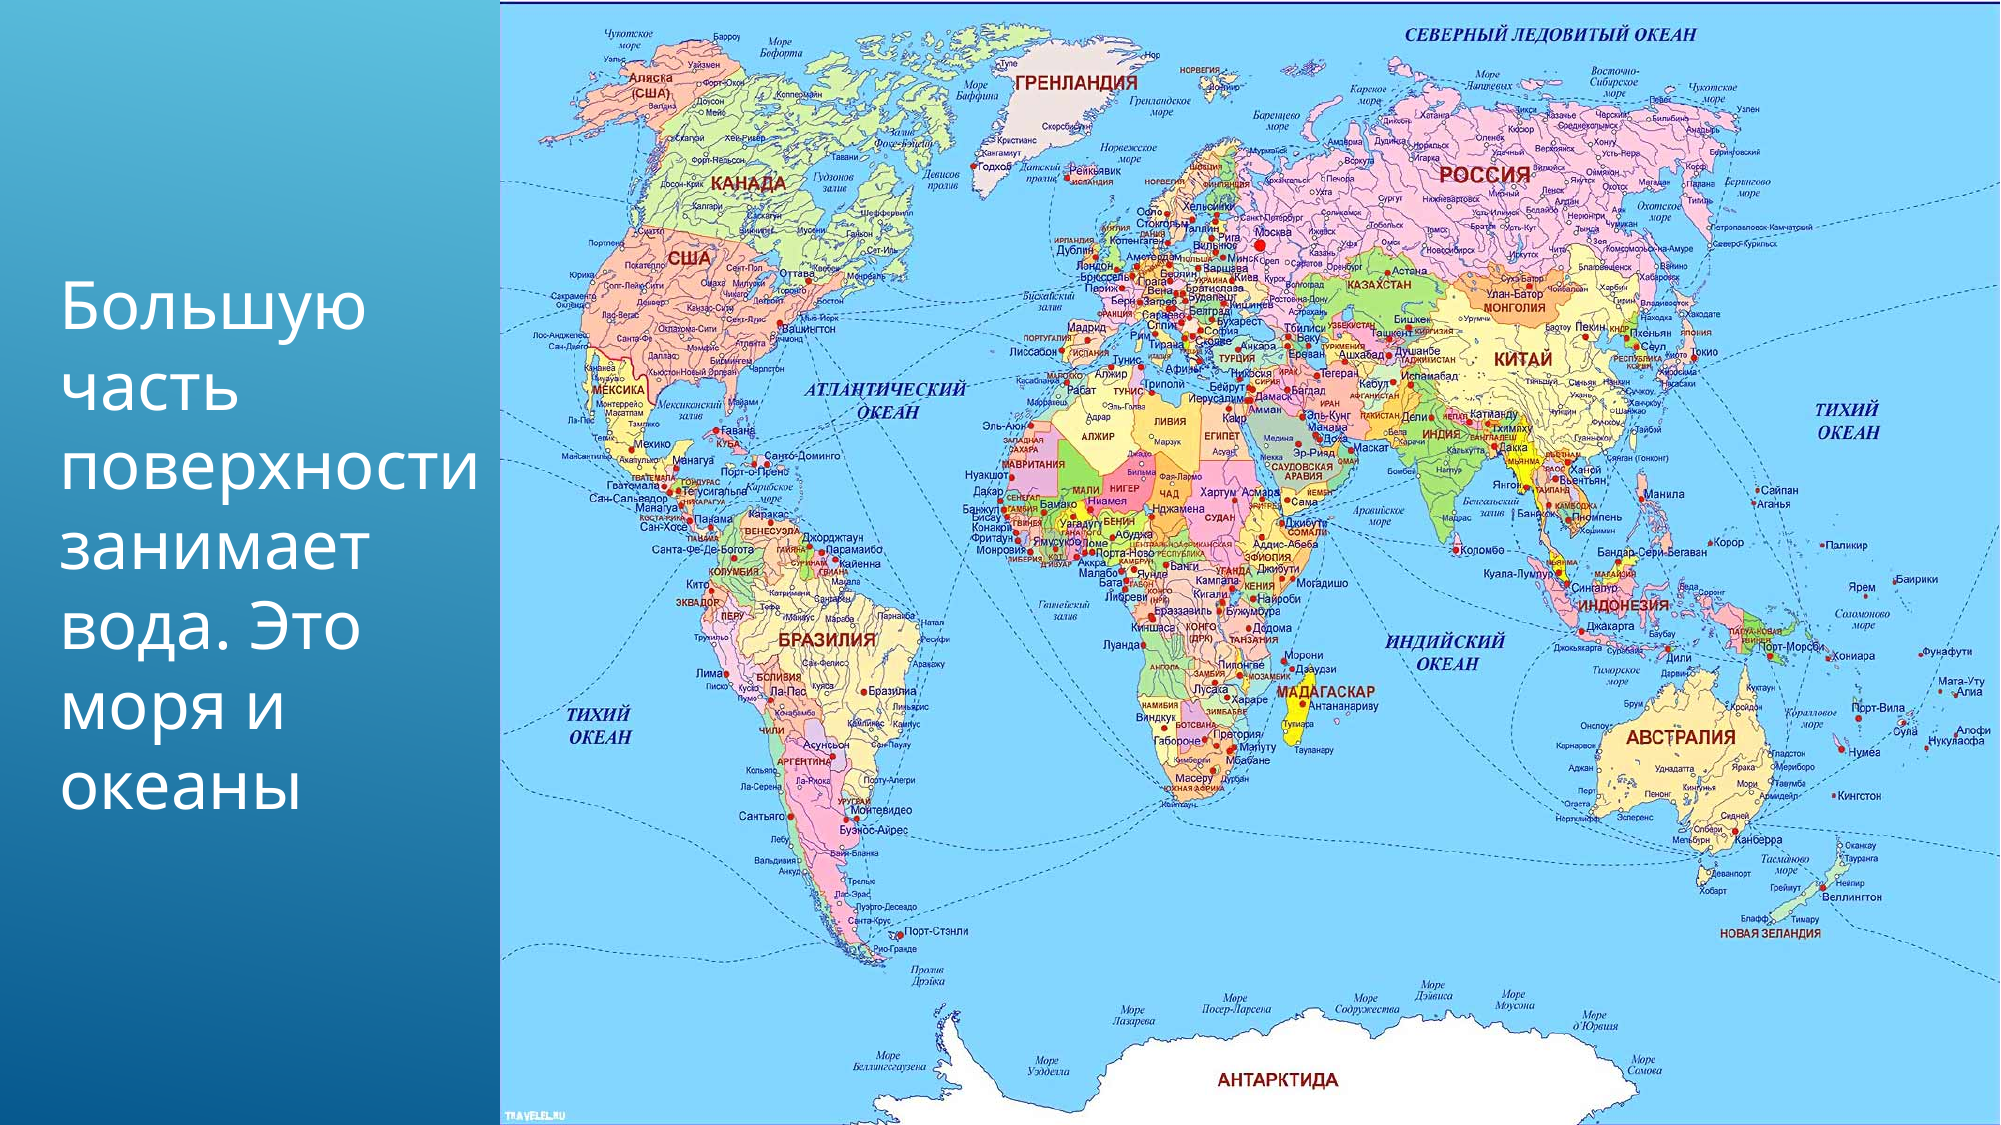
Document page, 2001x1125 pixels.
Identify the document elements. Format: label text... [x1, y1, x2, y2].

picture [499, 0, 2000, 1125]
text_box Большую часть поверхности занимает вода. Это моря и океаны [44, 255, 499, 831]
